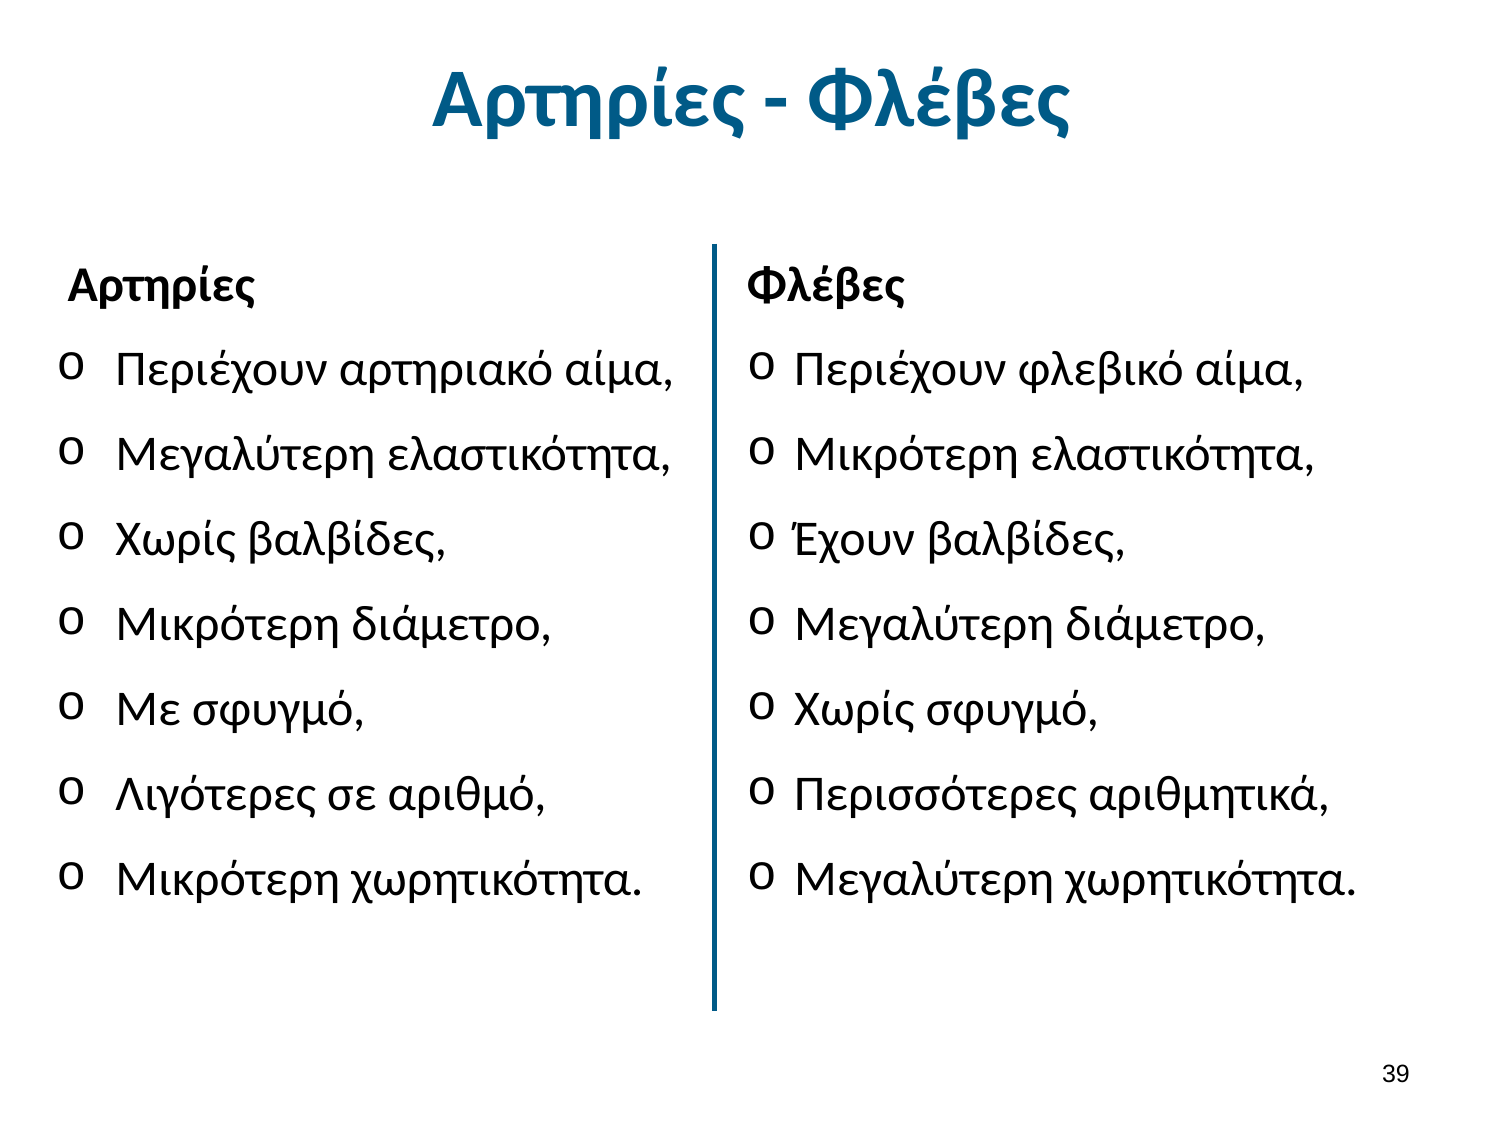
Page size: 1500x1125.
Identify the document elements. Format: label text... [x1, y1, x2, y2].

text_box Φλέβες Περιέχουν φλεβικό αίμα, Μικρότερη ελαστικότητα, Έχουν βαλβίδες, Μεγαλύτερη διάμετρο, Χωρίς σφυγμό, Περισσότερες αριθμητικά, Μεγαλύτερη χωρητικότητα. [732, 243, 1500, 965]
slide_number 38 [1074, 1042, 1425, 1103]
list Αρτηρίες Περιέχουν αρτηριακό αίμα, Μεγαλύτερη ελαστικότητα, Χωρίς βαλβίδες, Μικρότερη διάμετρο, Με σφυγμό, Λιγότερες σε αριθμό, Μικρότερη χωρητικότητα. [41, 243, 788, 1071]
title Αρτηρίες - Φλέβες [76, 19, 1427, 169]
